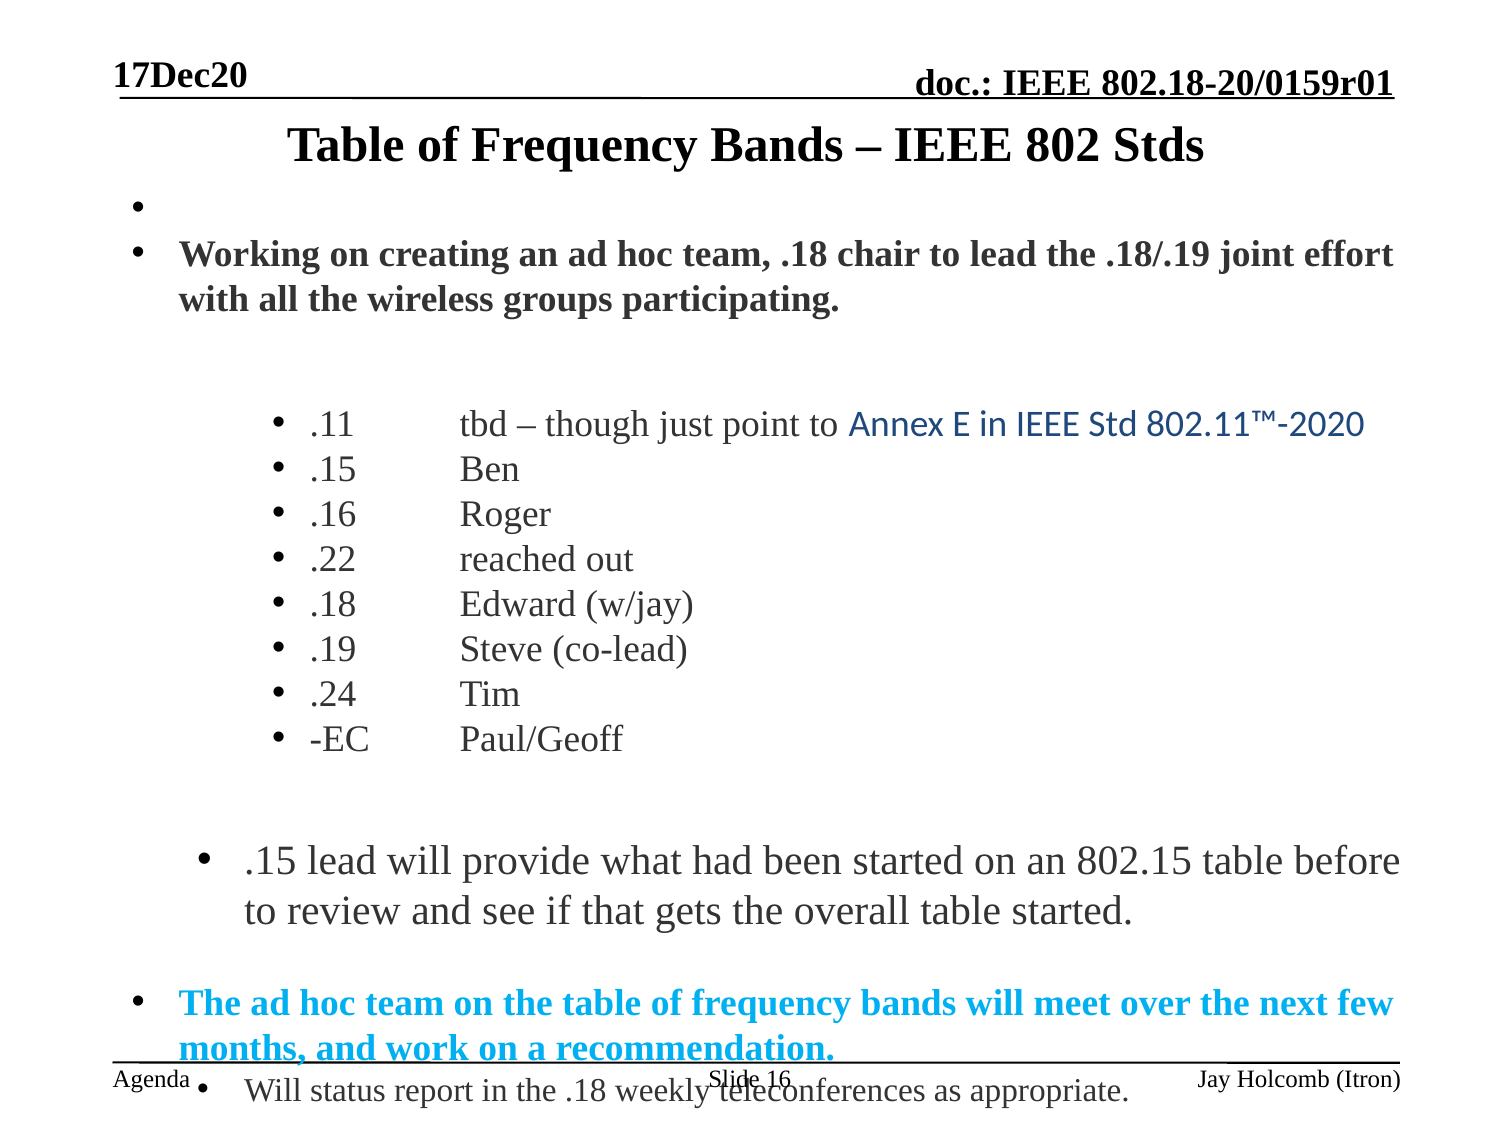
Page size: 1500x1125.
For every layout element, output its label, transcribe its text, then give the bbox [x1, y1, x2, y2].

list Working on creating an ad hoc team, .18 chair to lead the .18/.19 joint effort with all the wireless groups participating. .11 tbd – though just point to Annex E in IEEE Std 802.11™-2020 .15 Ben .16 Roger .22 reached out .18 Edward (w/jay) .19 Steve (co-lead) .24 Tim -EC Paul/Geoff .15 lead will provide what had been started on an 802.15 table before to review and see if that gets the overall table started. The ad hoc team on the table of frequency bands will meet over the next few months, and work on a recommendation. Will status report in the .18 weekly teleconferences as appropriate. [116, 176, 1455, 1076]
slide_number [112, 49, 488, 95]
title Table of Frequency Bands – IEEE 802 Stds [114, 103, 1390, 180]
footer Jay Holcomb (Itron) [878, 1061, 1402, 1093]
slide_number Slide 16 [699, 1061, 800, 1123]
